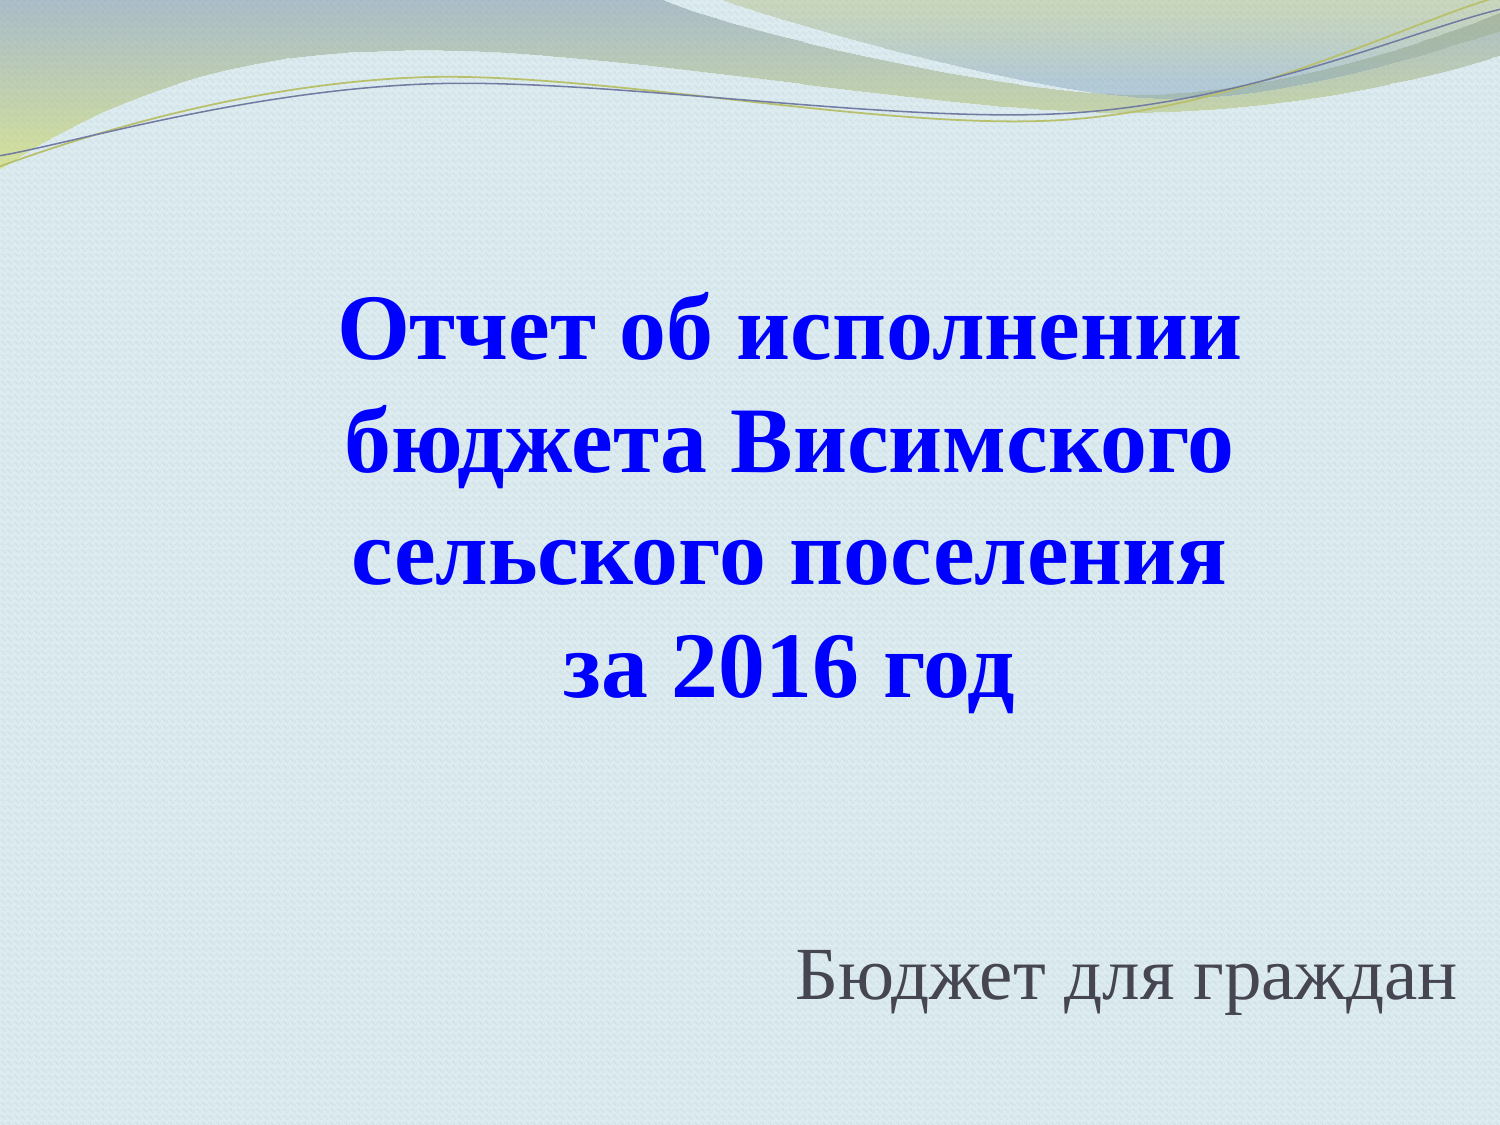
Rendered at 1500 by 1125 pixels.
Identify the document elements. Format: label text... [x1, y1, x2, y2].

subtitle Бюджет для граждан [667, 916, 1470, 1059]
title Отчет об исполнении бюджета Висимского сельского поселения за 2016 год [218, 172, 1365, 716]
